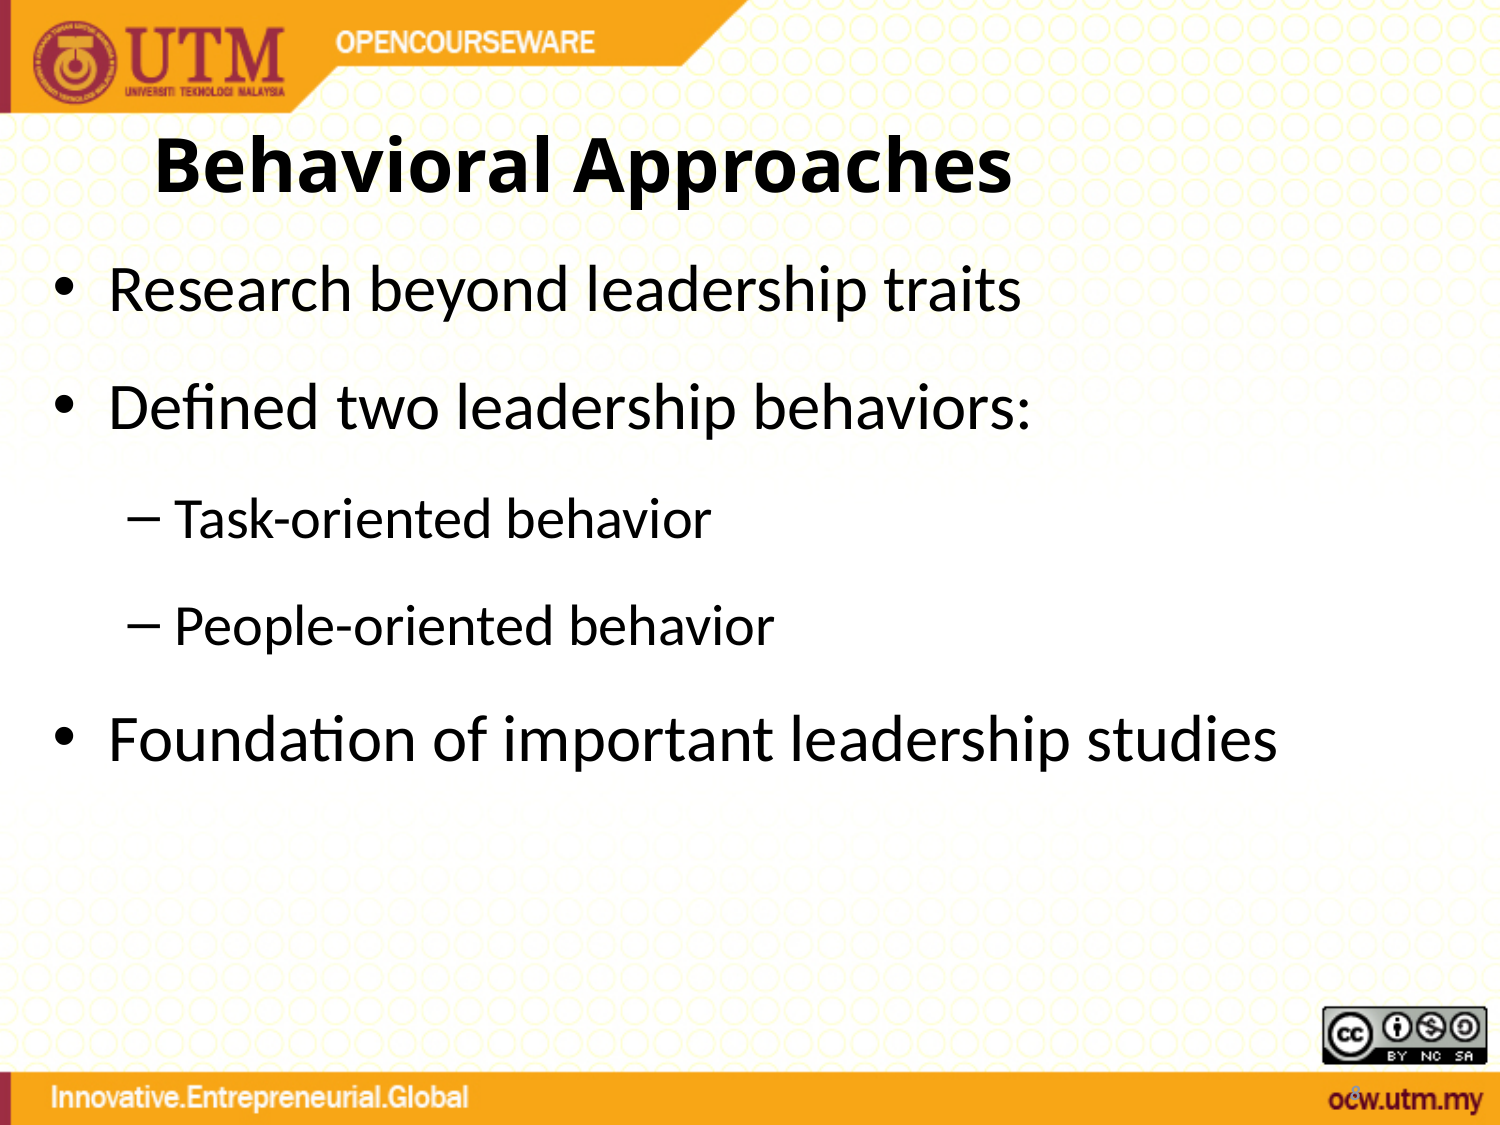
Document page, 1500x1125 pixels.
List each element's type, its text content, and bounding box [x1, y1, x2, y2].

slide_number 8 [1025, 1062, 1375, 1123]
title Behavioral Approaches [137, 87, 1338, 238]
list Research beyond leadership traits Defined two leadership behaviors: Task-oriented behavior People-oriented behavior Foundation of important leadership studies [37, 237, 1463, 993]
picture [0, 0, 1500, 1125]
